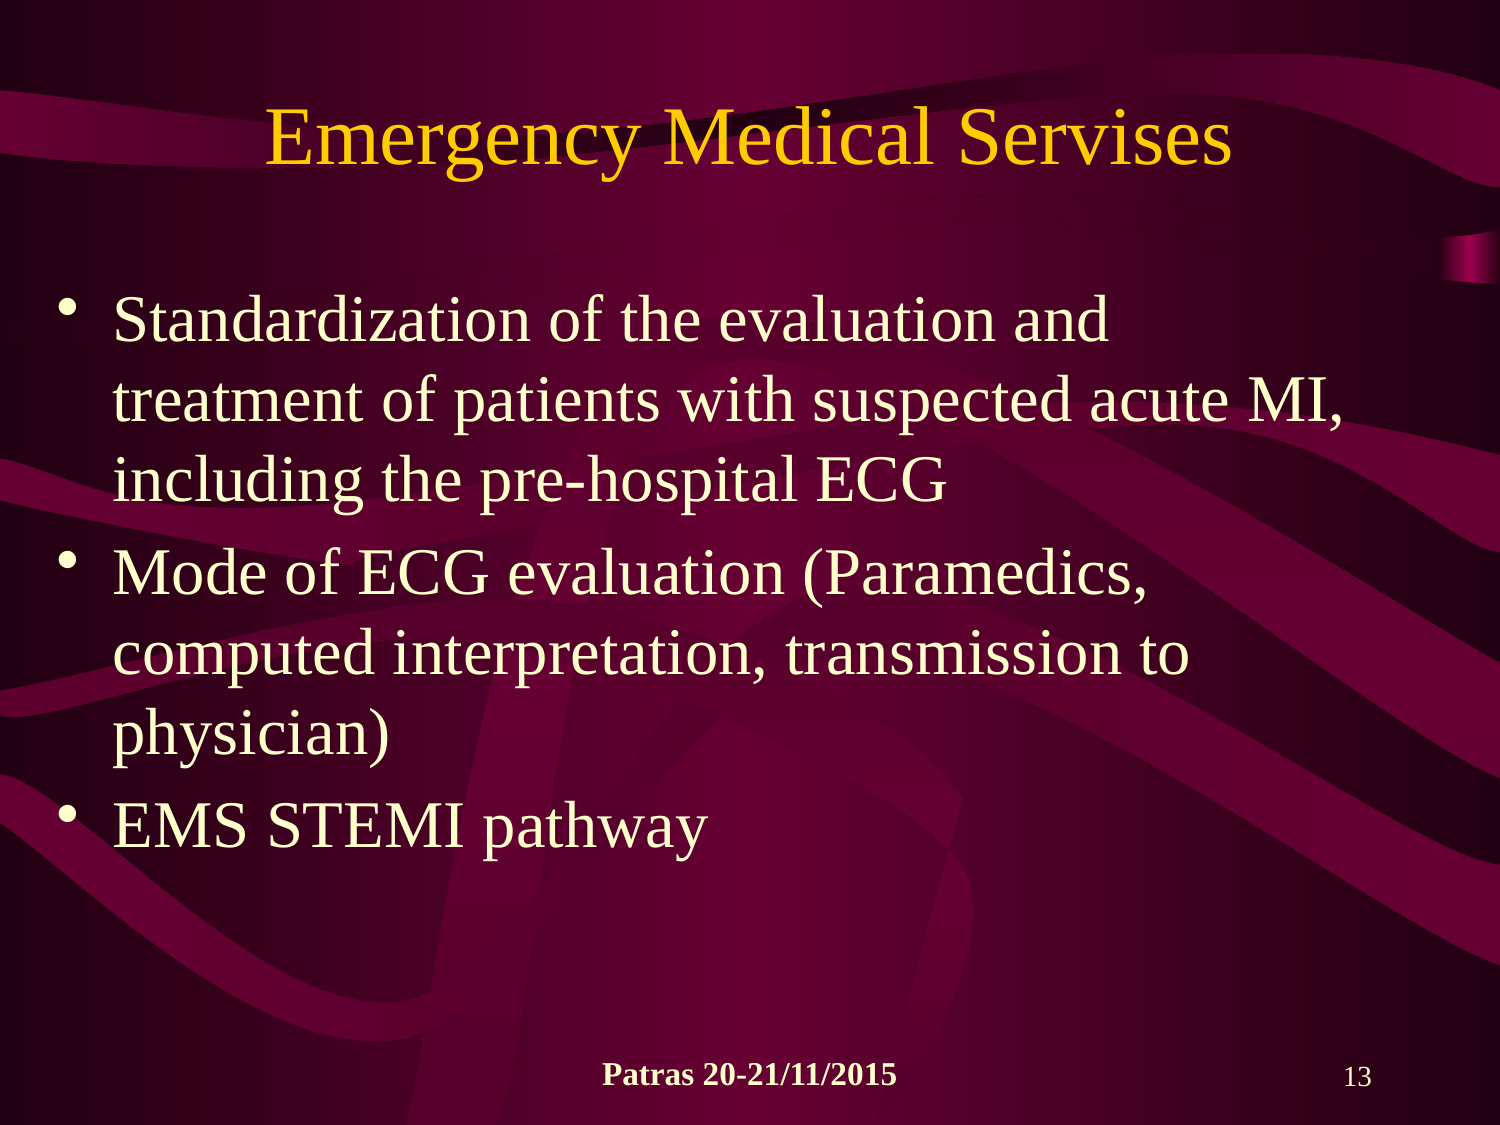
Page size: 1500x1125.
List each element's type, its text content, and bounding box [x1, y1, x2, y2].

slide_number 13 [1074, 1024, 1388, 1101]
footer Patras 20-21/11/2015 [512, 1024, 988, 1101]
title Emergency Medical Servises [112, 30, 1388, 232]
list Standardization of the evaluation and treatment of patients with suspected acute MI, including the pre-hospital ECG Mode of ECG evaluation (Paramedics, computed interpretation, transmission to physician) EMS STEMI pathway [41, 266, 1365, 1001]
